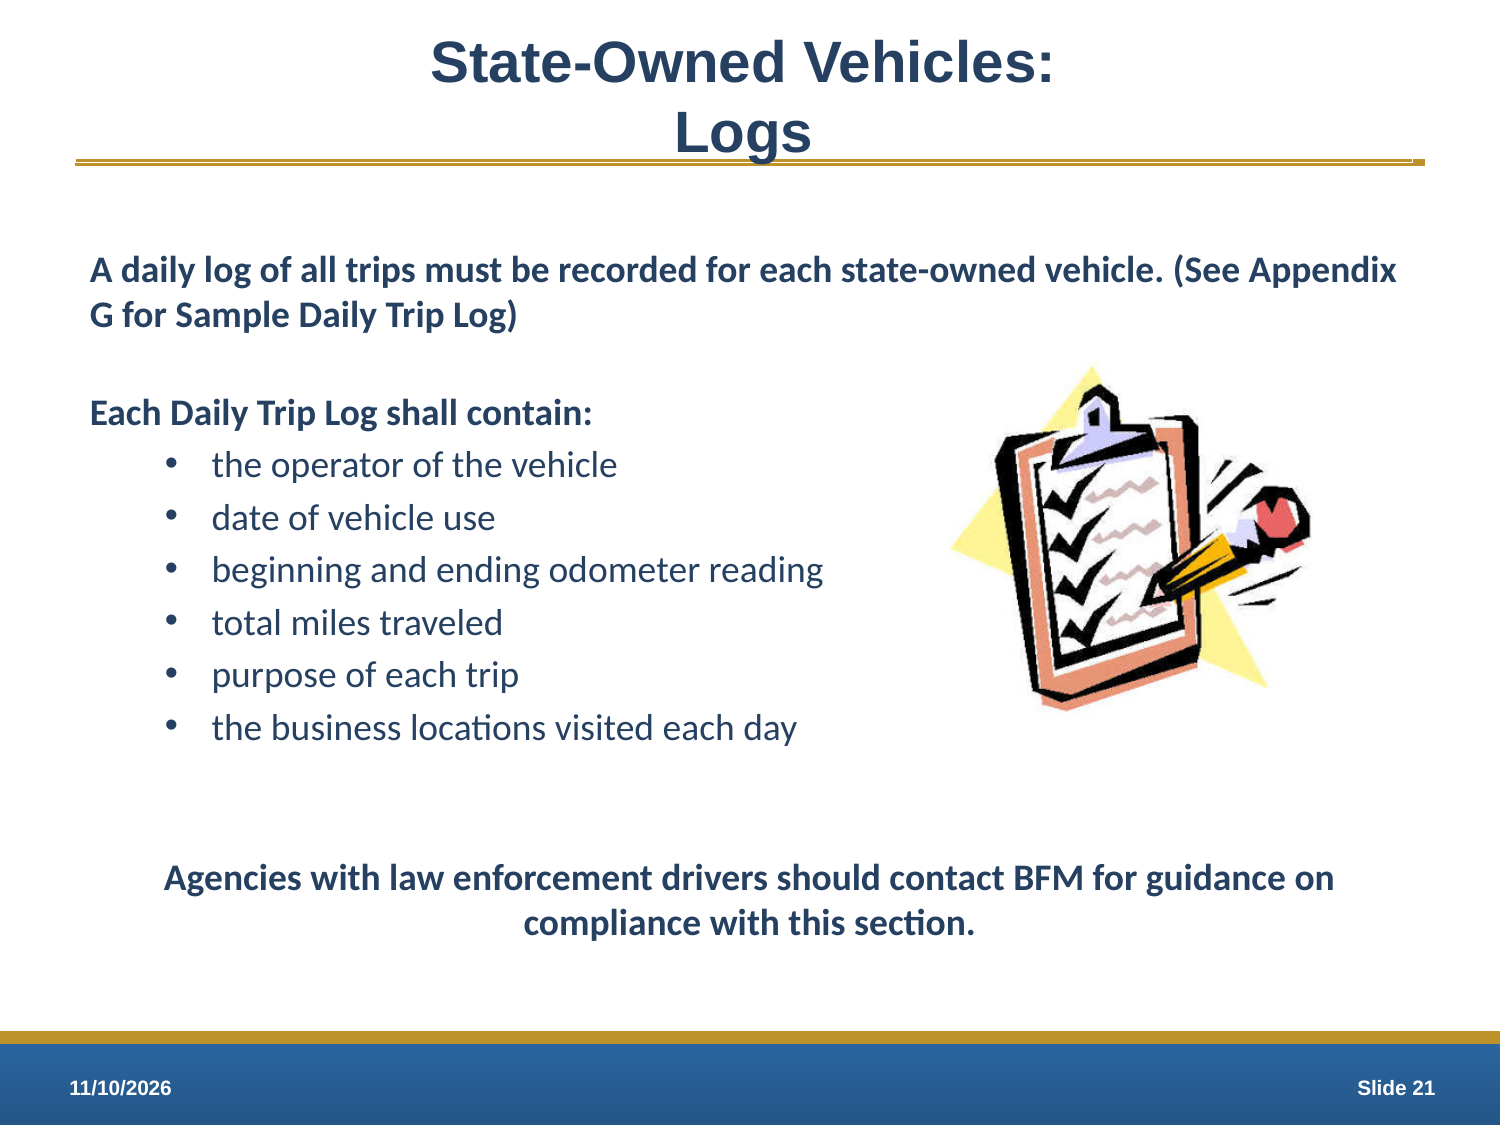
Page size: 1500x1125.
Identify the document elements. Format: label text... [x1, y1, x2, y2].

title State-Owned Vehicles: Logs [75, 24, 1413, 163]
list A daily log of all trips must be recorded for each state-owned vehicle. (See Appendix G for Sample Daily Trip Log) Each Daily Trip Log shall contain: the operator of the vehicle date of vehicle use beginning and ending odometer reading total miles traveled purpose of each trip the business locations visited each day Agencies with law enforcement drivers should contact BFM for guidance on compliance with this section. [75, 237, 1425, 1000]
picture [949, 362, 1313, 715]
